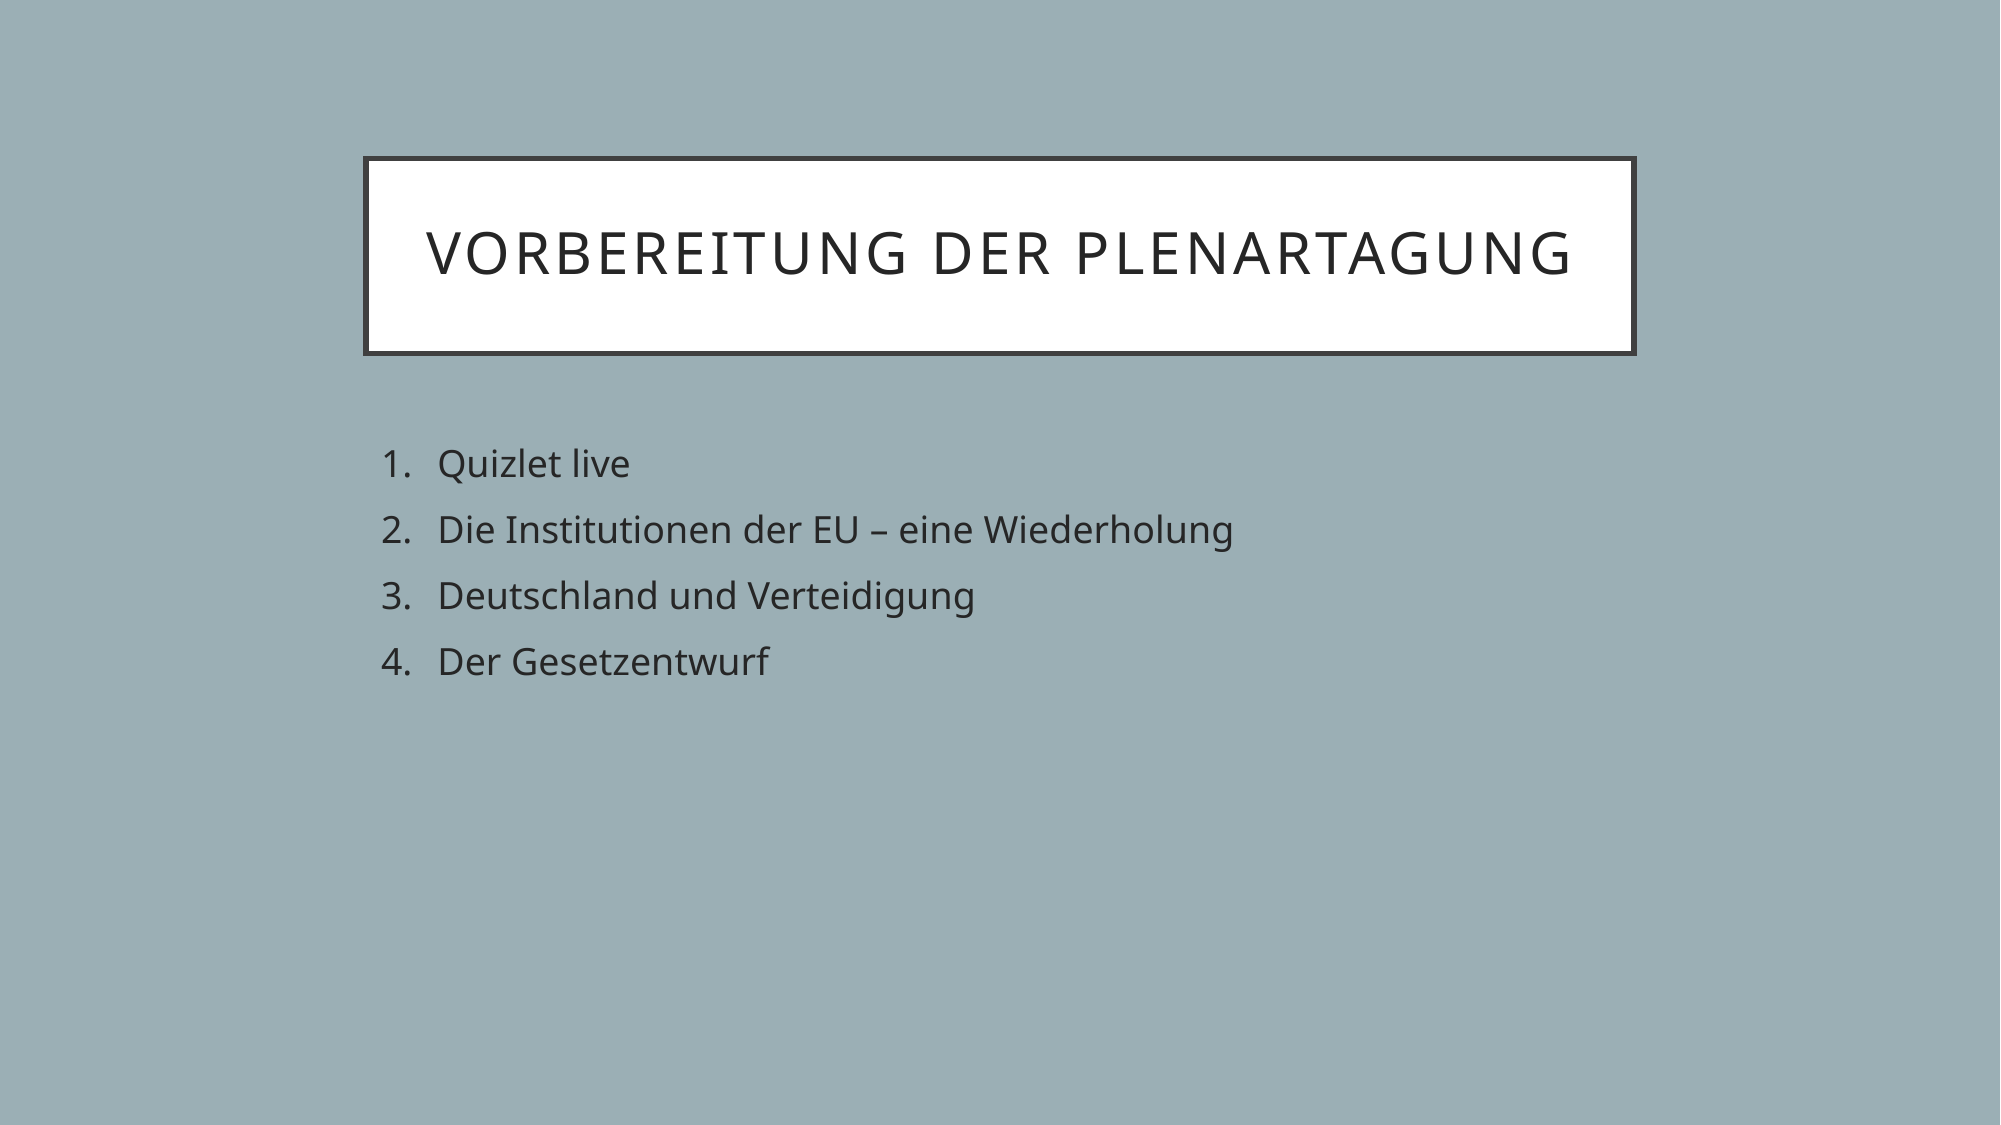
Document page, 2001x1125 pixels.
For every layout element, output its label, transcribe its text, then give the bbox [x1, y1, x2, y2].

list Quizlet live Die Institutionen der EU – eine Wiederholung Deutschland und Verteidigung Der Gesetzentwurf [366, 432, 1634, 942]
title Vorbereitung der Plenartagung [363, 156, 1637, 356]
